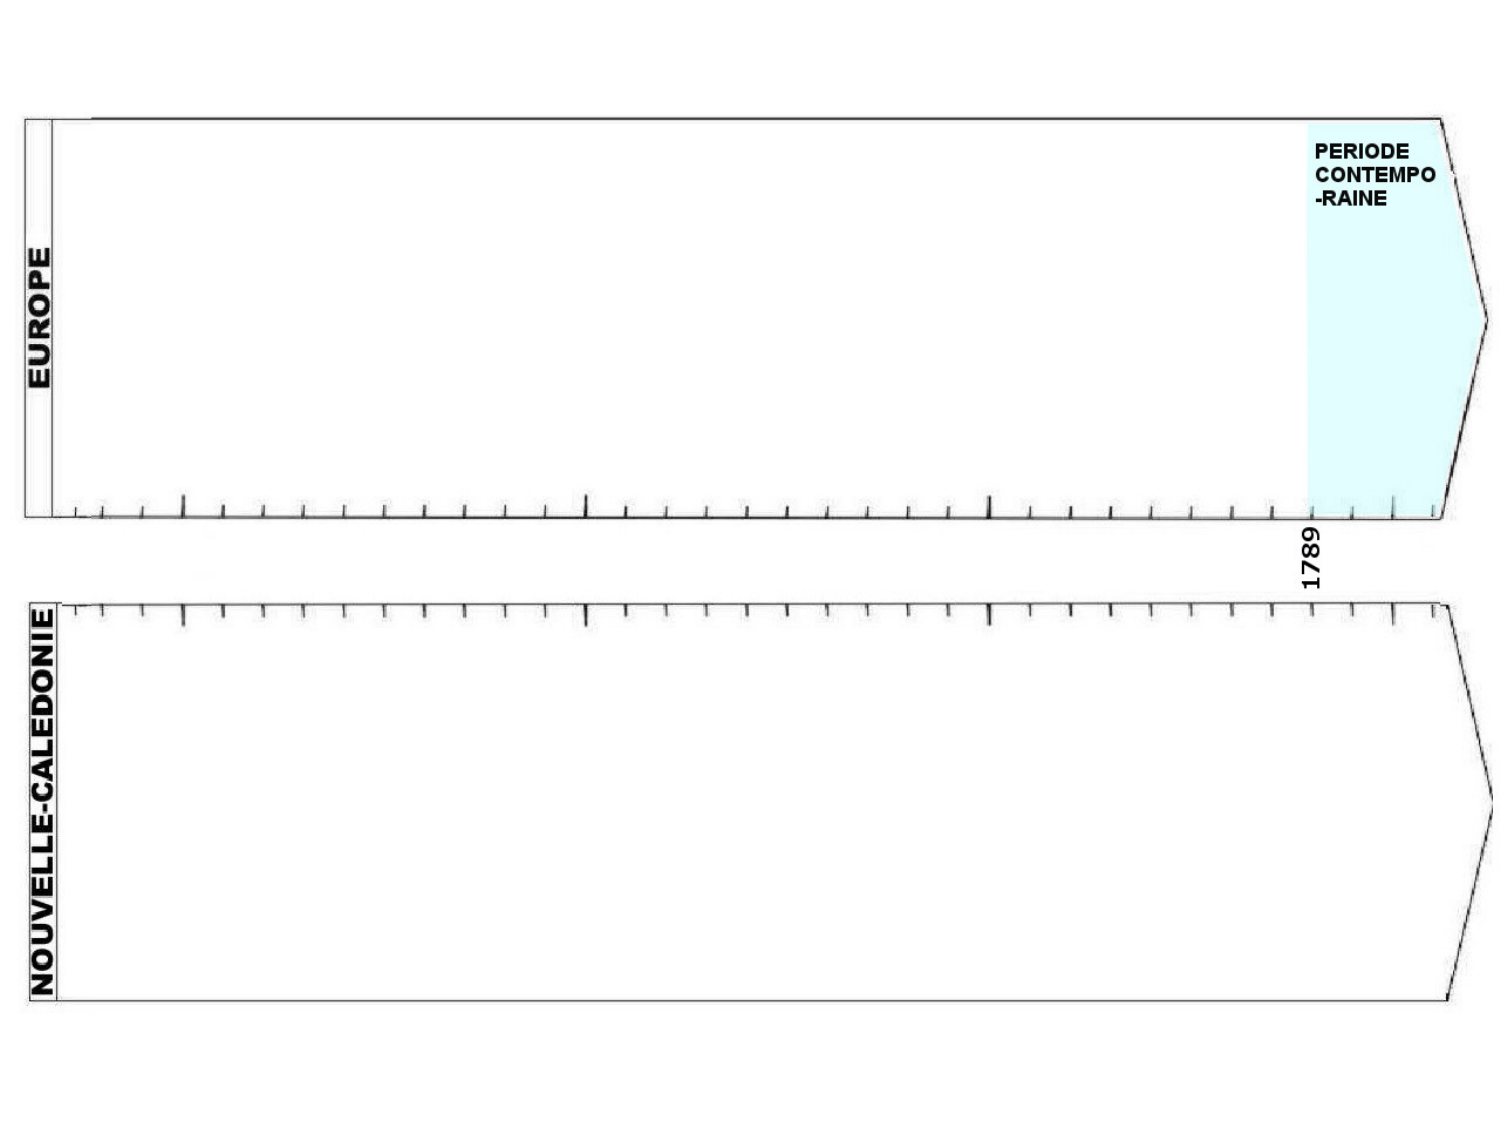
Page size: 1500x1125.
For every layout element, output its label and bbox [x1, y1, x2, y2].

picture [0, 93, 1500, 1032]
